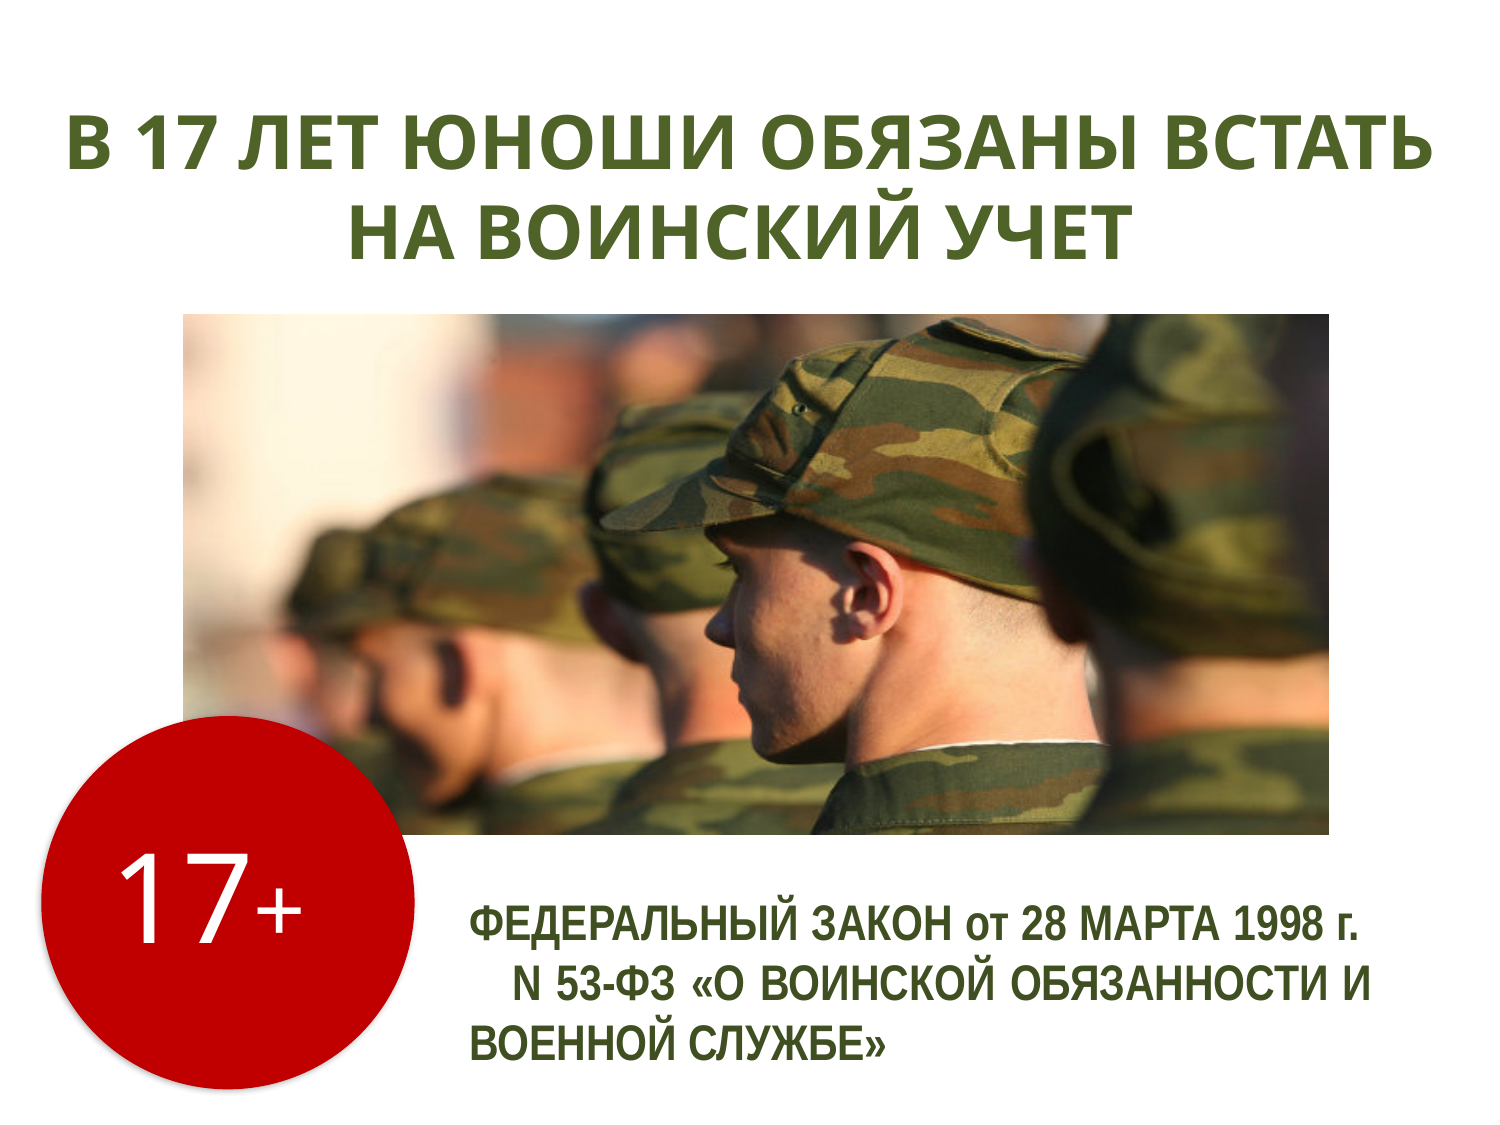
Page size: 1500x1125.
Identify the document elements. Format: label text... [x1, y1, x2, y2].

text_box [41, 715, 415, 1090]
title В 17 ЛЕТ ЮНОШИ ОБЯЗАНЫ ВСТАТЬ НА ВОИНСКИЙ УЧЕТ [0, 78, 1500, 291]
picture [182, 314, 1329, 835]
text_box ФЕДЕРАЛЬНЫЙ ЗАКОН от 28 МАРТА 1998 г. N 53-ФЗ «О ВОИНСКОЙ ОБЯЗАННОСТИ И ВОЕННОЙ СЛУЖБЕ» [454, 883, 1388, 1078]
